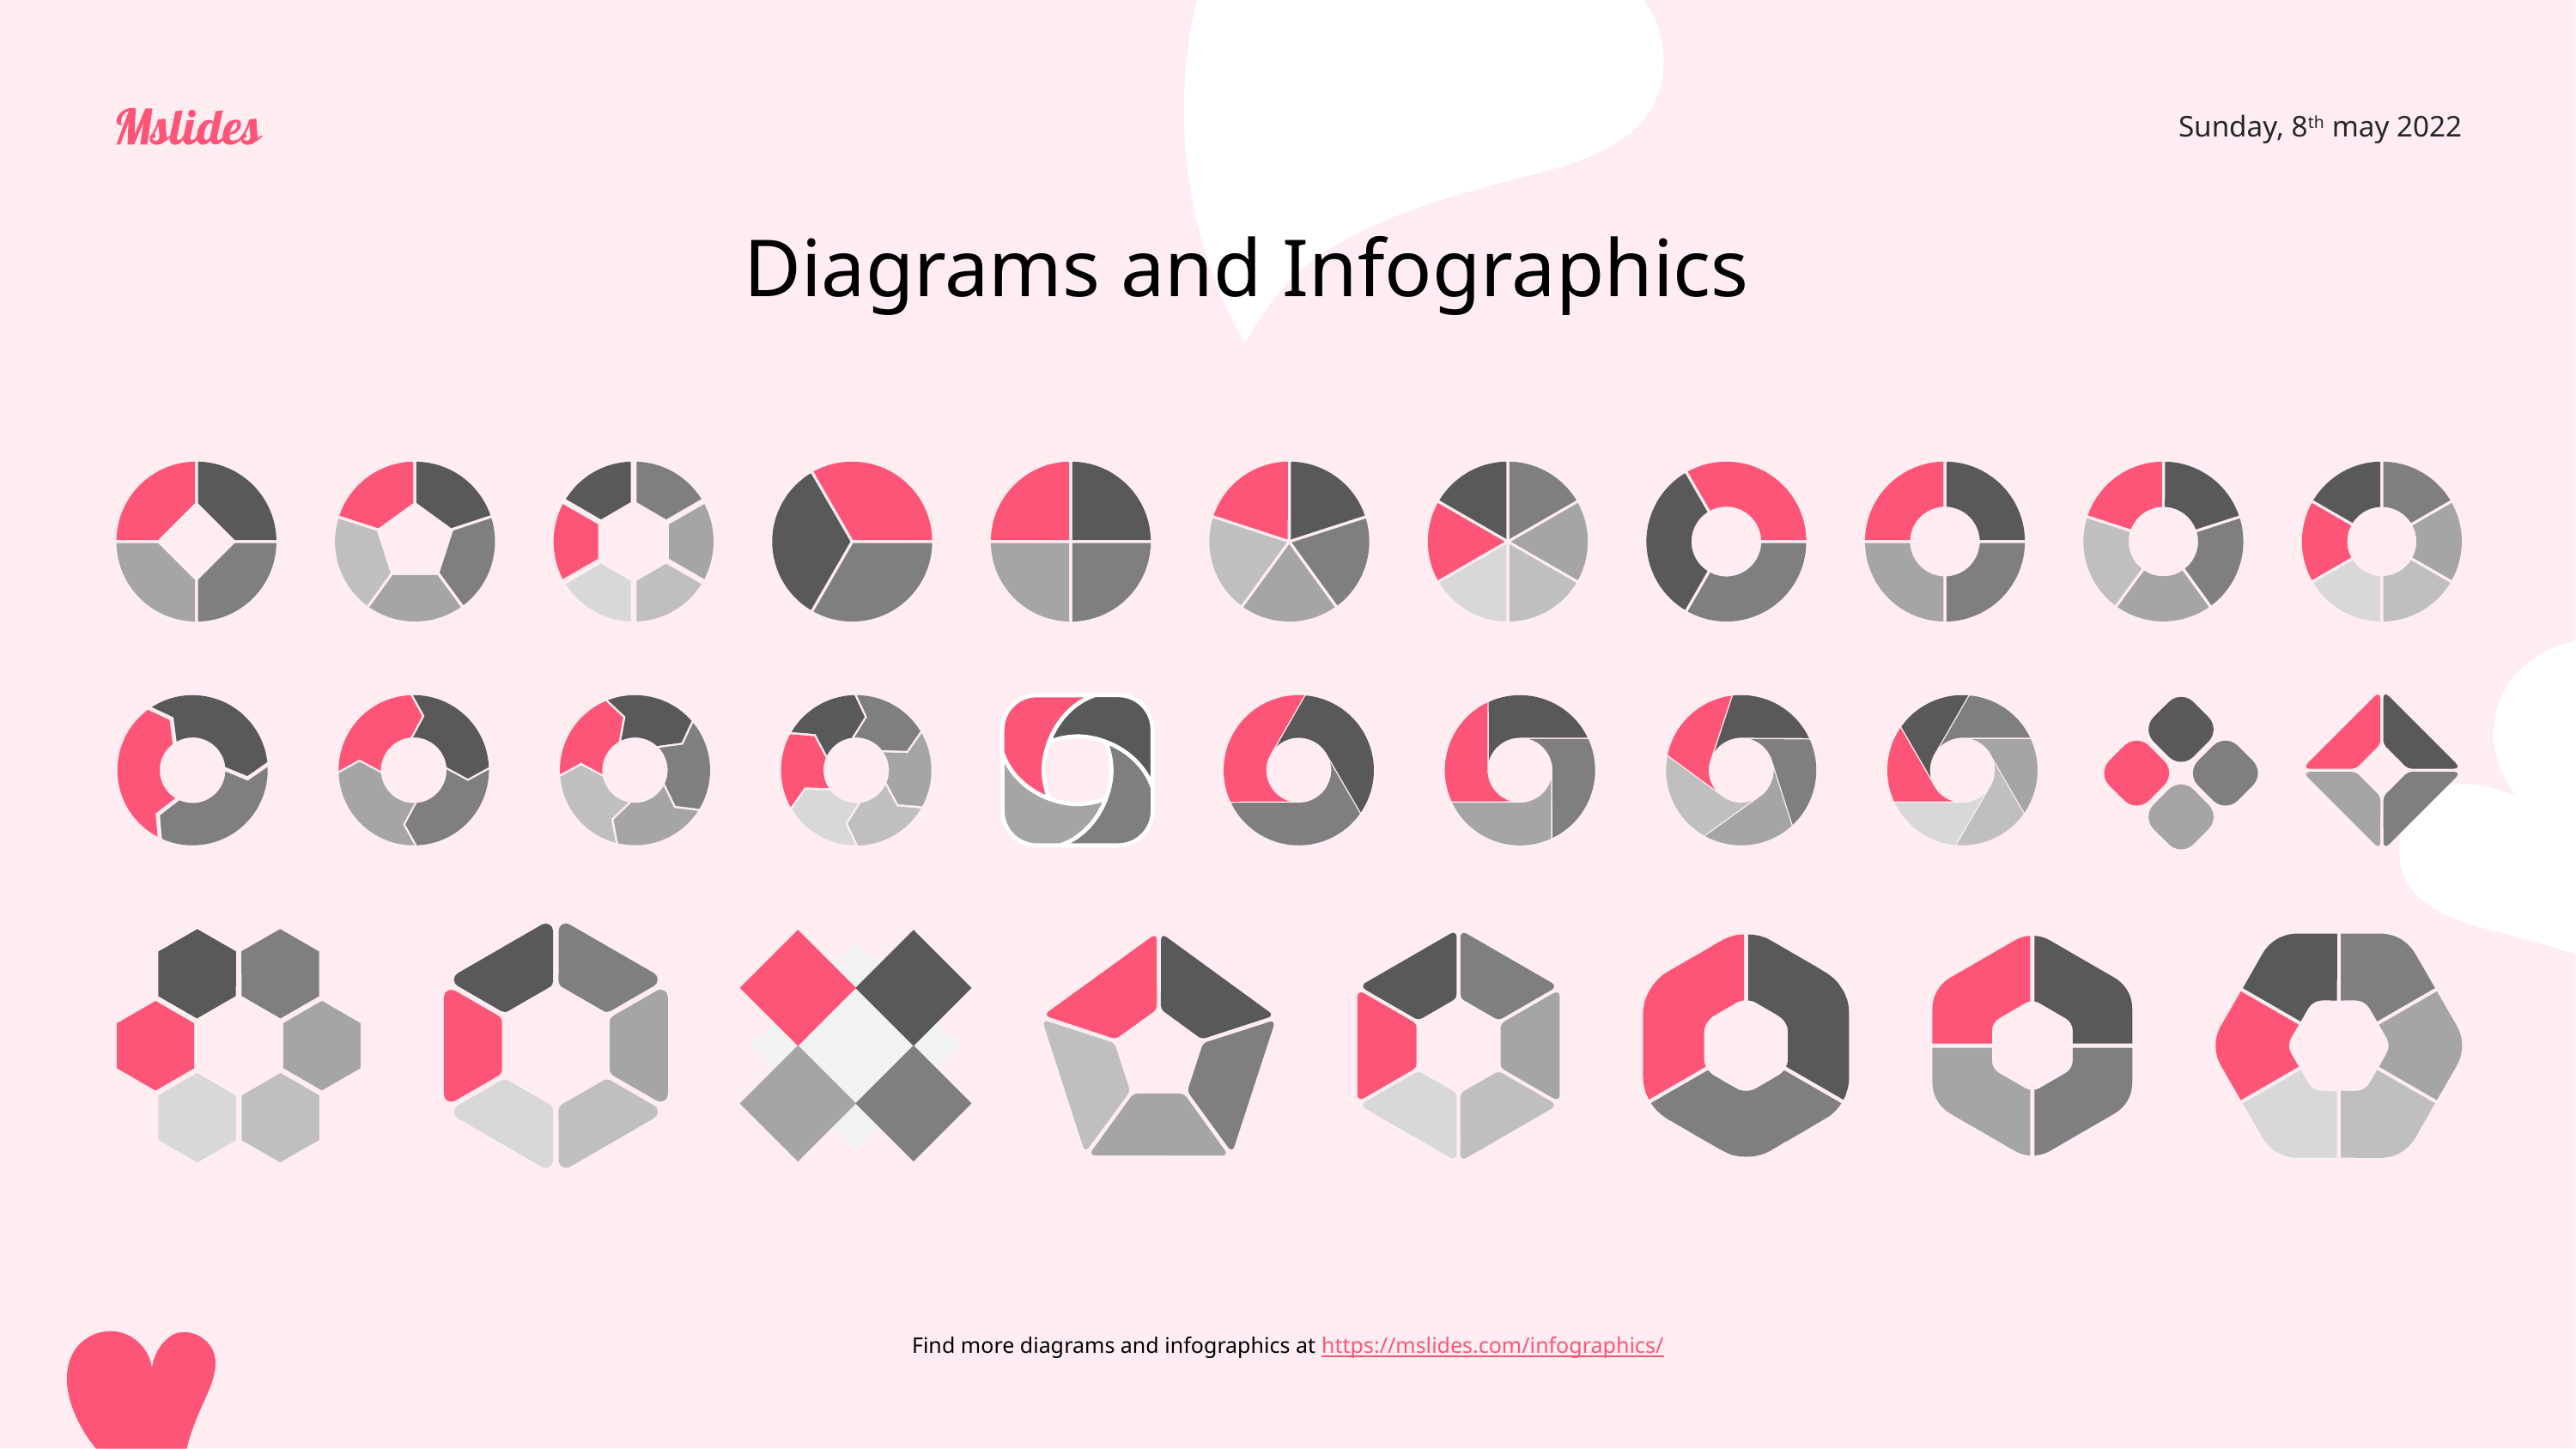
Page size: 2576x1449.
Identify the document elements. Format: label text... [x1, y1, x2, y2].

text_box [772, 461, 933, 621]
text_box Find more diagrams and infographics at https://mslides.com/infographics/ [563, 1332, 2013, 1367]
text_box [2301, 461, 2463, 621]
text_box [1666, 694, 1817, 846]
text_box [1643, 934, 1850, 1157]
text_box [2108, 700, 2254, 846]
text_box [1646, 461, 1807, 621]
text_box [1043, 936, 1274, 1156]
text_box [117, 694, 268, 846]
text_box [1209, 461, 1370, 621]
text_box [560, 694, 710, 846]
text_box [117, 935, 361, 1157]
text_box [2215, 933, 2463, 1158]
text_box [1444, 694, 1595, 846]
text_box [338, 694, 489, 846]
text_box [335, 461, 495, 621]
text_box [1224, 694, 1375, 846]
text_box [1864, 461, 2026, 621]
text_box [990, 461, 1151, 621]
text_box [553, 461, 714, 621]
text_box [1427, 461, 1589, 621]
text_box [2083, 461, 2244, 621]
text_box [1932, 936, 2133, 1156]
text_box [2324, 712, 2439, 828]
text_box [116, 461, 276, 621]
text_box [443, 944, 668, 1147]
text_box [1886, 694, 2038, 846]
text_box Diagrams and Infographics [433, 192, 2061, 349]
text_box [1002, 694, 1153, 846]
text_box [750, 941, 961, 1150]
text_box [781, 694, 932, 846]
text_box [1357, 954, 1560, 1137]
